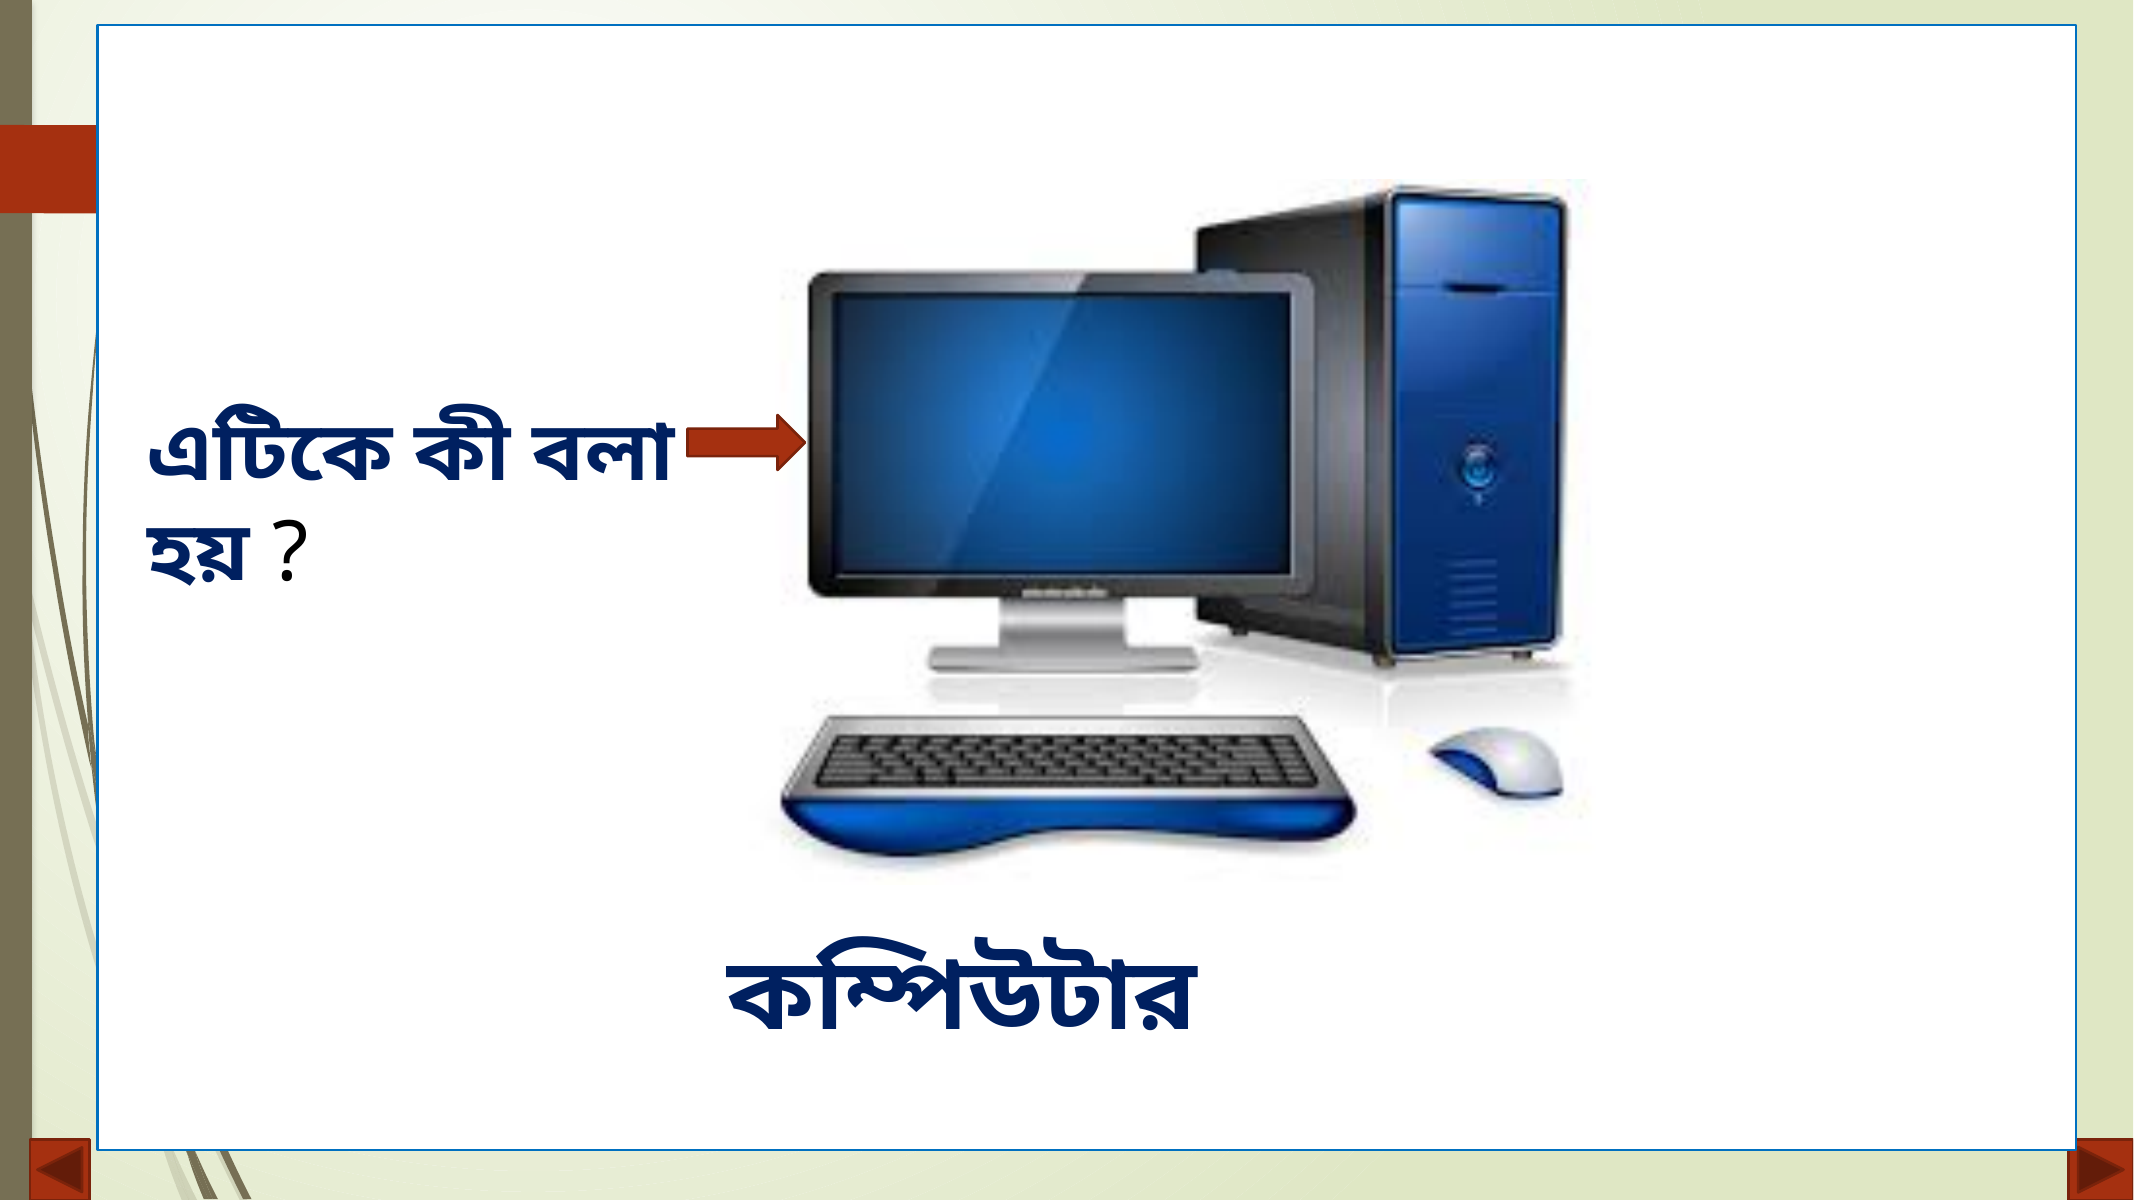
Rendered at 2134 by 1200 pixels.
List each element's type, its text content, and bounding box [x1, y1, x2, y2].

text_box [96, 24, 2077, 1151]
text_box [29, 1138, 91, 1200]
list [658, 178, 1720, 885]
title কম্পিউটার [696, 920, 1246, 1094]
text_box এটিকে কী বলা হয় ? [132, 389, 653, 605]
text_box [2067, 1138, 2134, 1200]
